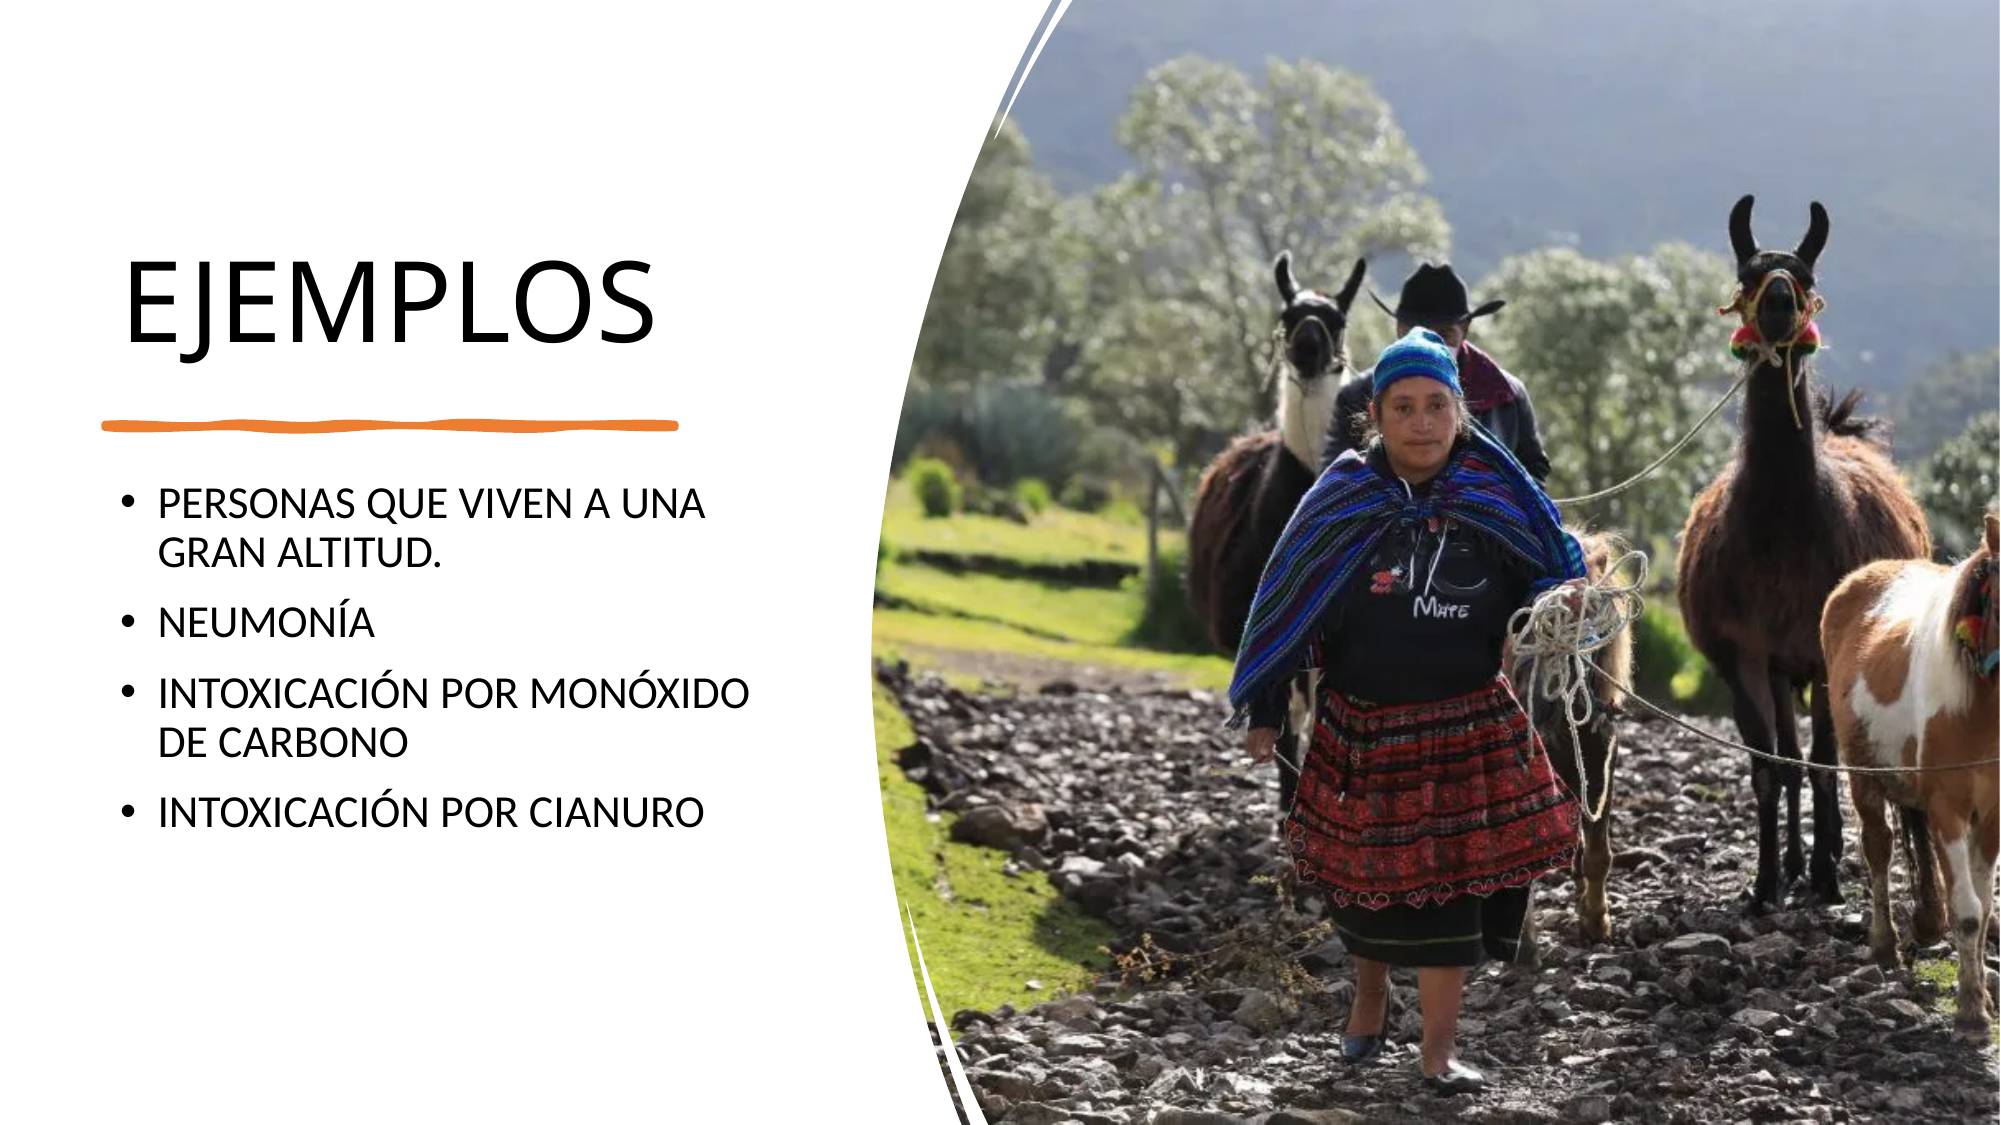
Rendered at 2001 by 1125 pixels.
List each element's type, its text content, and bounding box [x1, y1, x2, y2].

text_box [0, 0, 871, 1125]
text_box [103, 421, 676, 431]
list PERSONAS QUE VIVEN A UNA GRAN ALTITUD. NEUMONÍA INTOXICACIÓN POR MONÓXIDO DE CARBONO INTOXICACIÓN POR CIANURO [105, 471, 802, 1016]
picture [871, 0, 2000, 1125]
title EJEMPLOS [105, 53, 822, 375]
